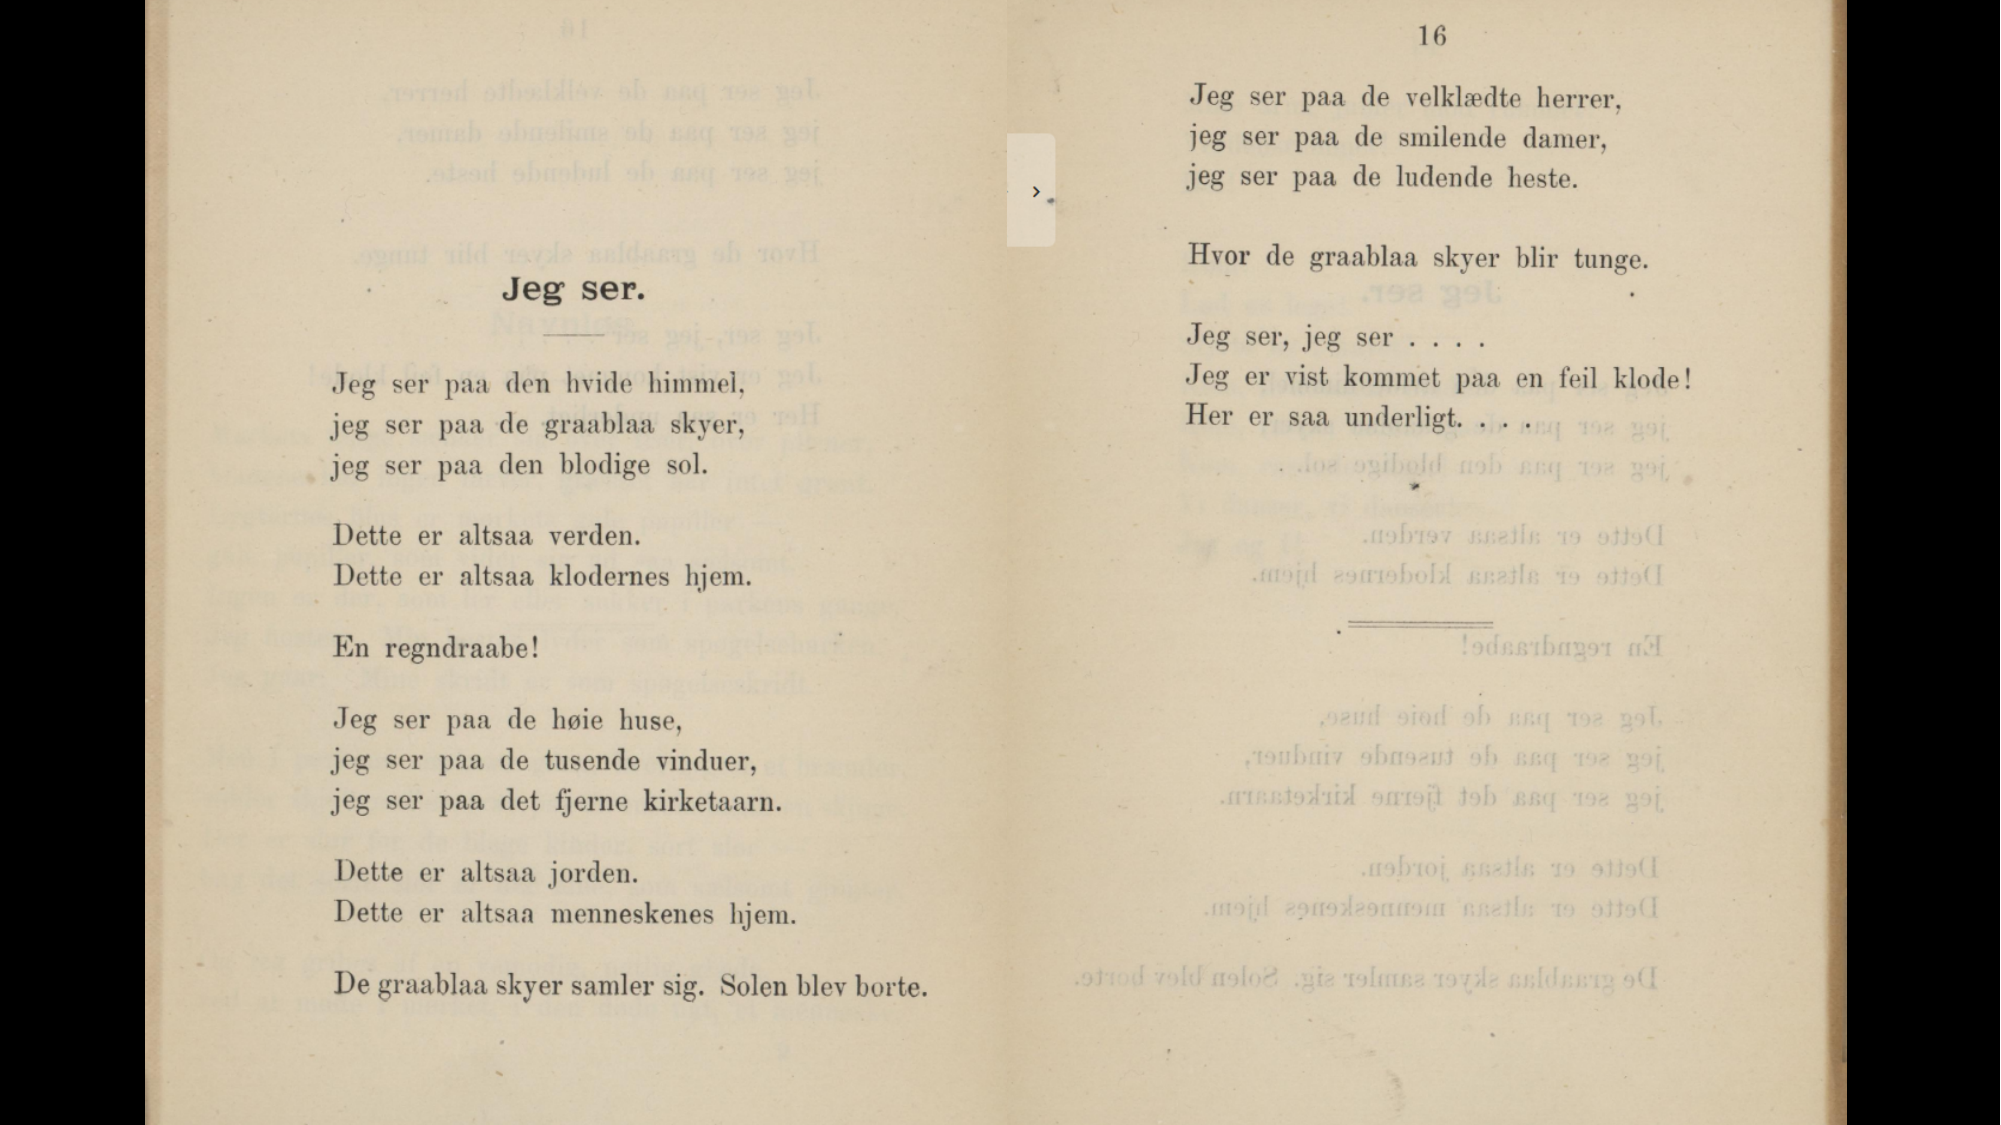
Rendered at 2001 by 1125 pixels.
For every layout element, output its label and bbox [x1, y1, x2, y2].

picture [145, 0, 1847, 1125]
